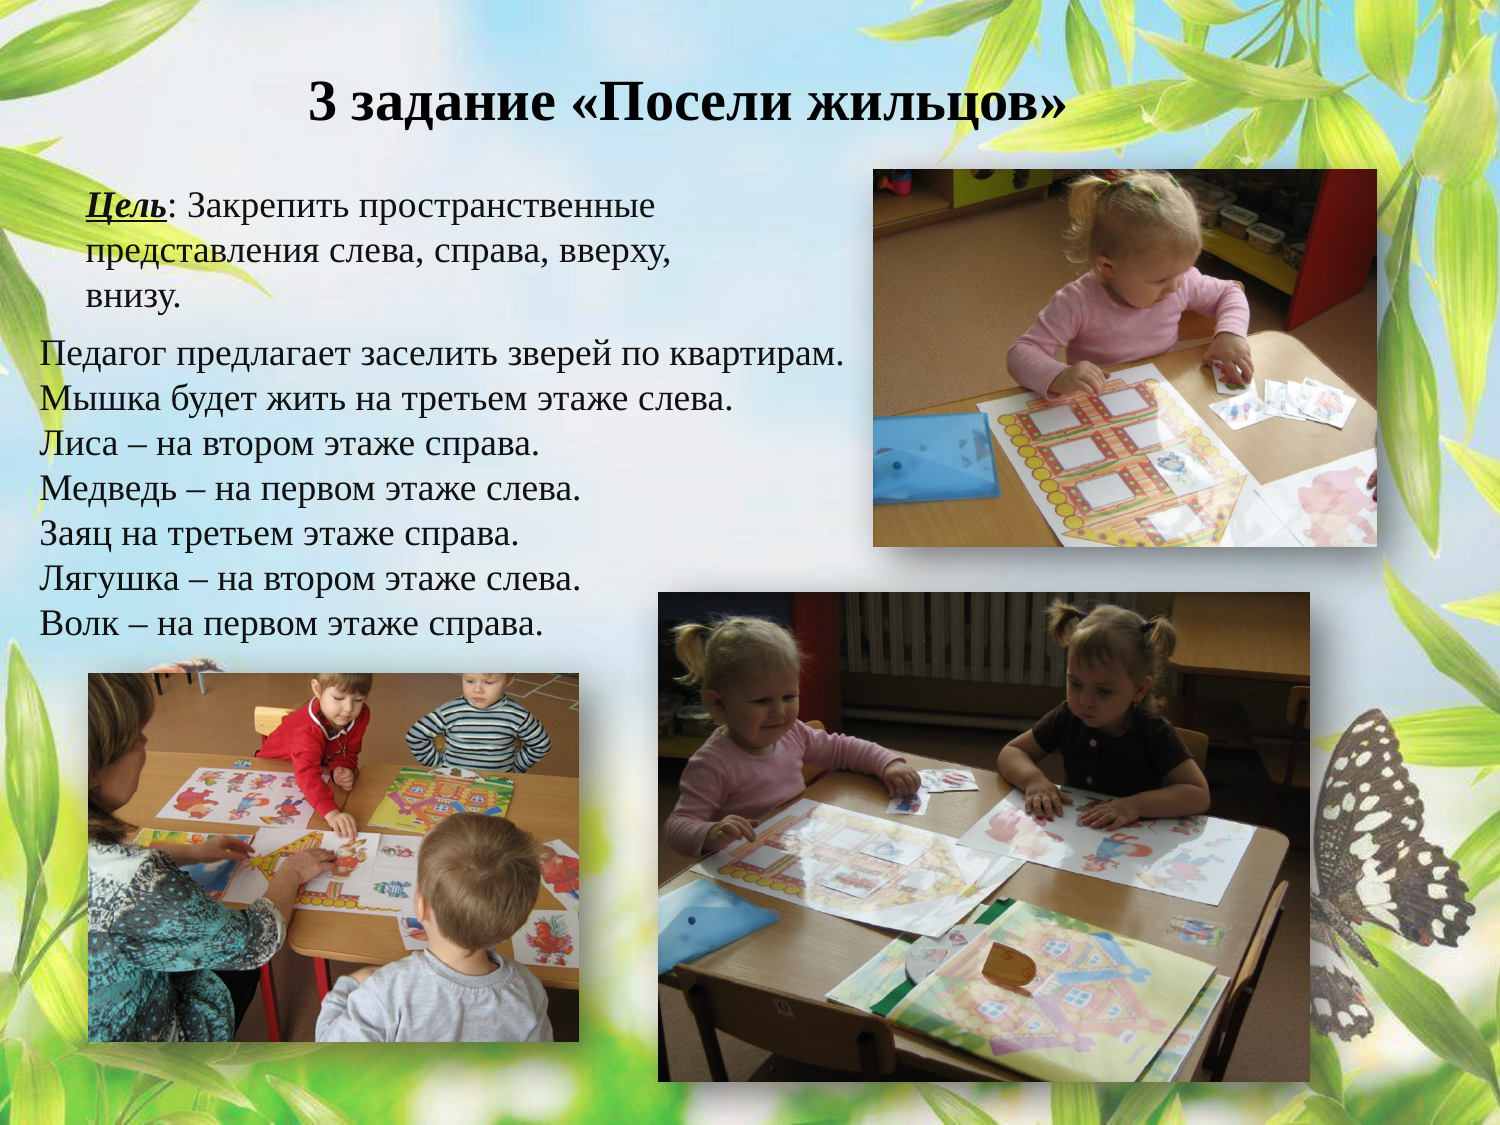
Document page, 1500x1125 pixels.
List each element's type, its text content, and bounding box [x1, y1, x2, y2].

text_box Цель: Закрепить пространственные представления слева, справа, вверху, внизу. [70, 172, 711, 323]
picture [873, 169, 1377, 547]
text_box 3 задание «Посели жильцов» [293, 54, 1084, 140]
picture [88, 673, 579, 1042]
text_box Педагог предлагает заселить зверей по квартирам. Мышка будет жить на третьем этаже слева. Лиса – на втором этаже справа. Медведь – на первом этаже слева. Заяц на третьем этаже справа. Лягушка – на втором этаже слева. Волк – на первом этаже справа. [24, 320, 870, 650]
picture [657, 592, 1310, 1082]
